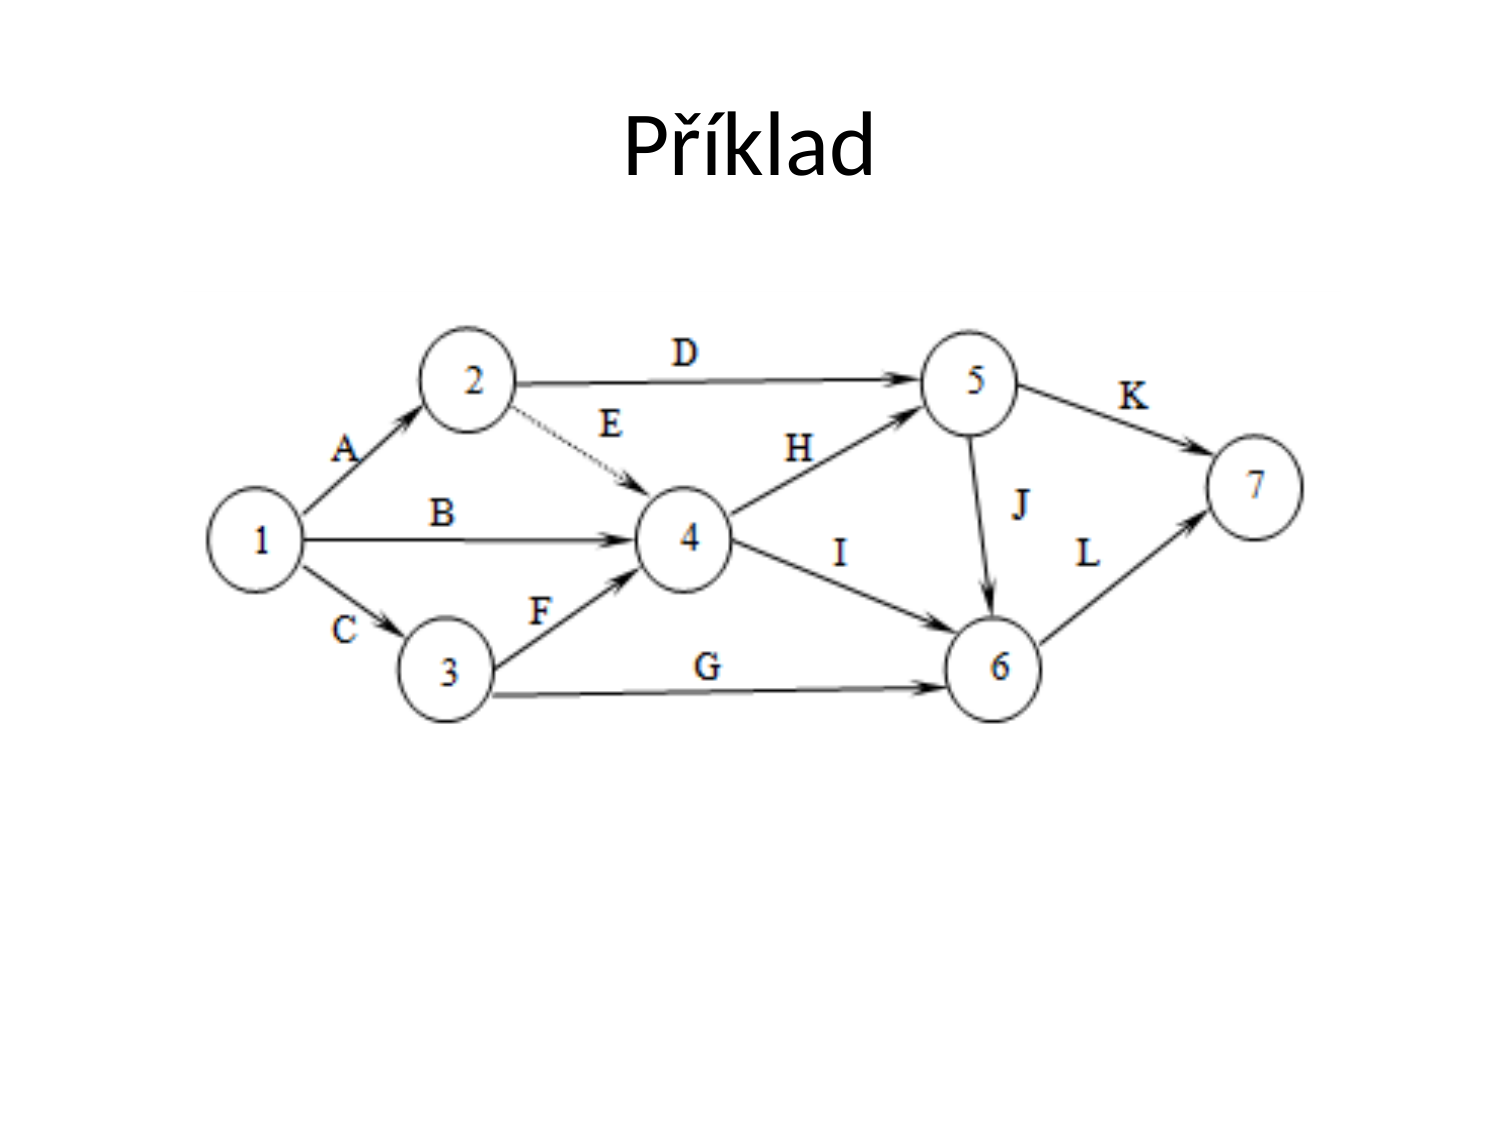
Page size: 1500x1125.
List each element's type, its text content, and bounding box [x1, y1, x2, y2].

picture [182, 290, 1341, 764]
title Příklad [75, 45, 1425, 233]
